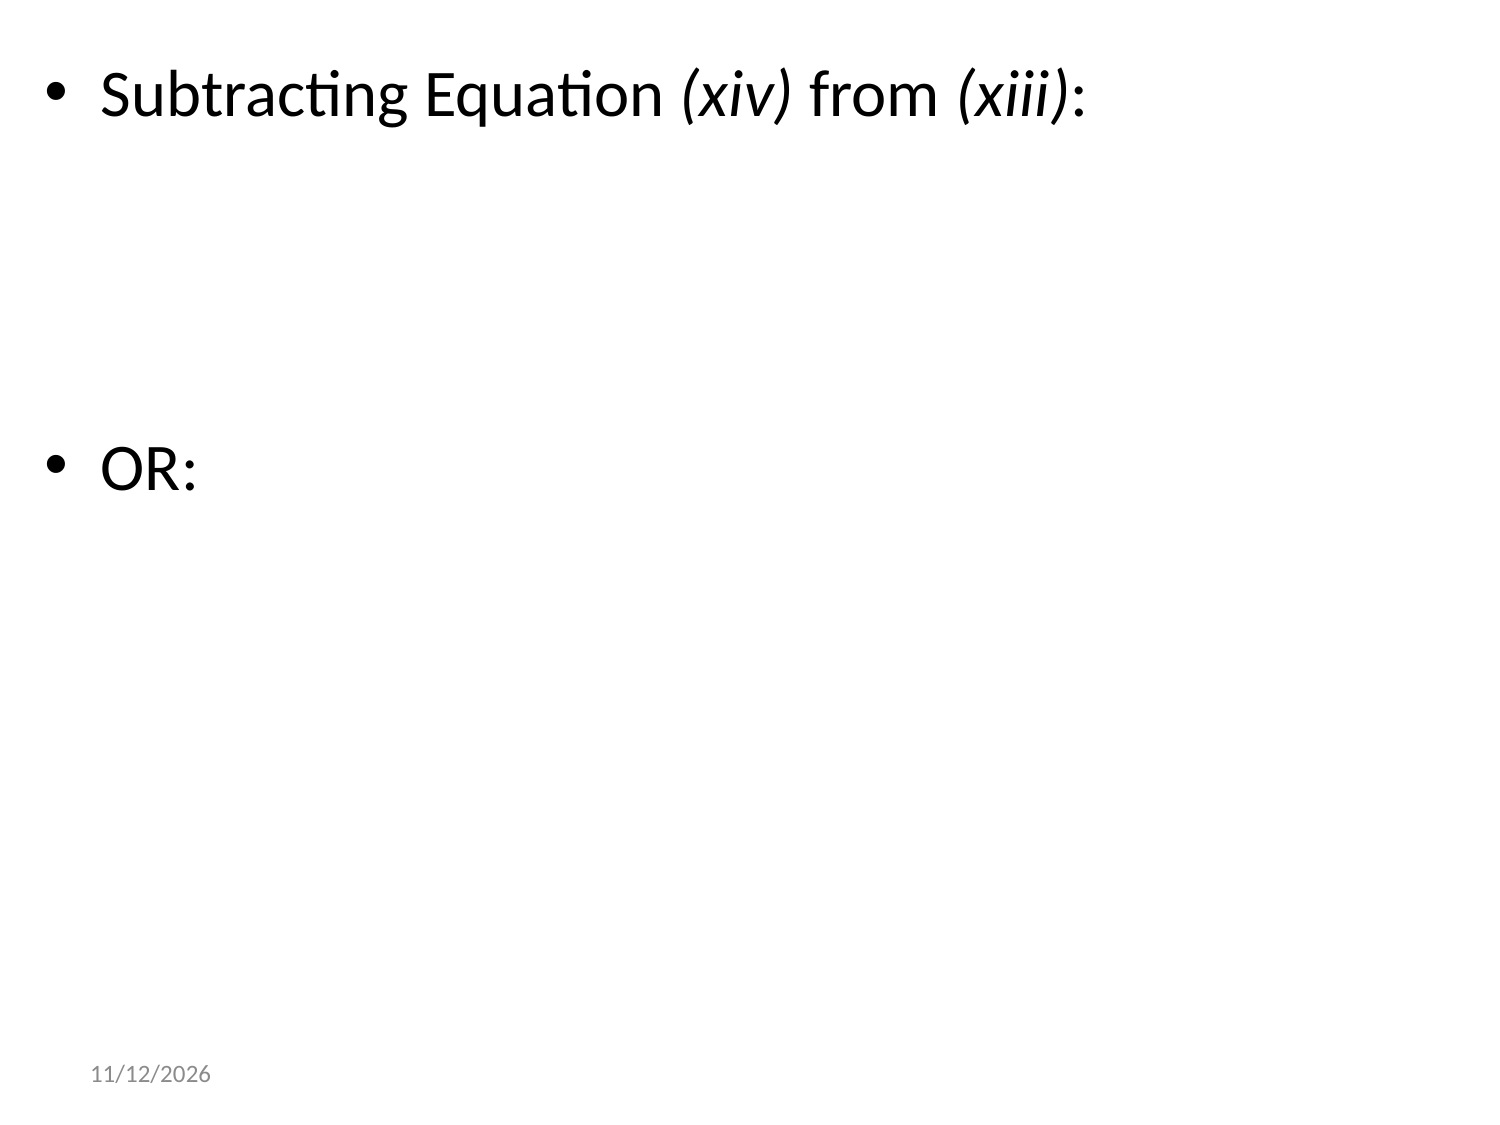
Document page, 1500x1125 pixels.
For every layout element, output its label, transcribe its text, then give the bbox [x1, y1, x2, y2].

slide_number 10-Sep-18 [75, 1042, 425, 1103]
